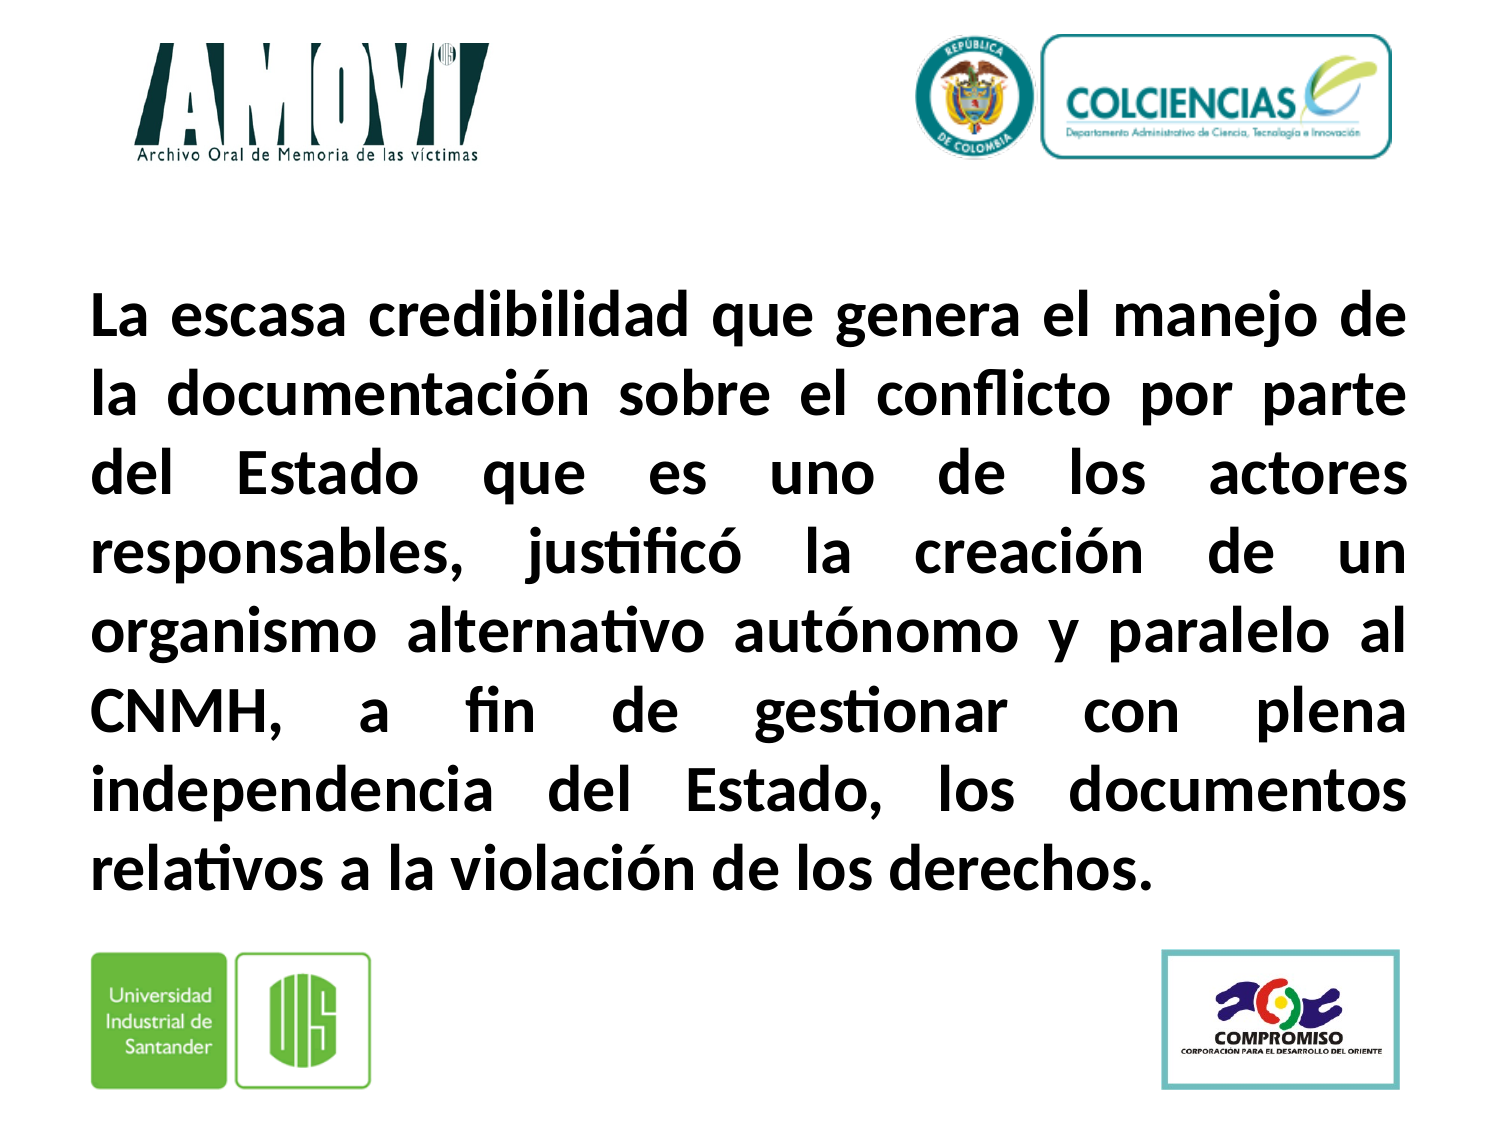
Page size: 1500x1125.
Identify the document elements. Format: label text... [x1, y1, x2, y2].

picture [1161, 949, 1400, 1090]
picture [915, 34, 1392, 161]
list La escasa credibilidad que genera el manejo de la documentación sobre el conflicto por parte del Estado que es uno de los actores responsables, justificó la creación de un organismo alternativo autónomo y paralelo al CNMH, a fin de gestionar con plena independencia del Estado, los documentos relativos a la violación de los derechos. [75, 262, 1425, 917]
picture [90, 949, 378, 1098]
picture [131, 43, 500, 169]
